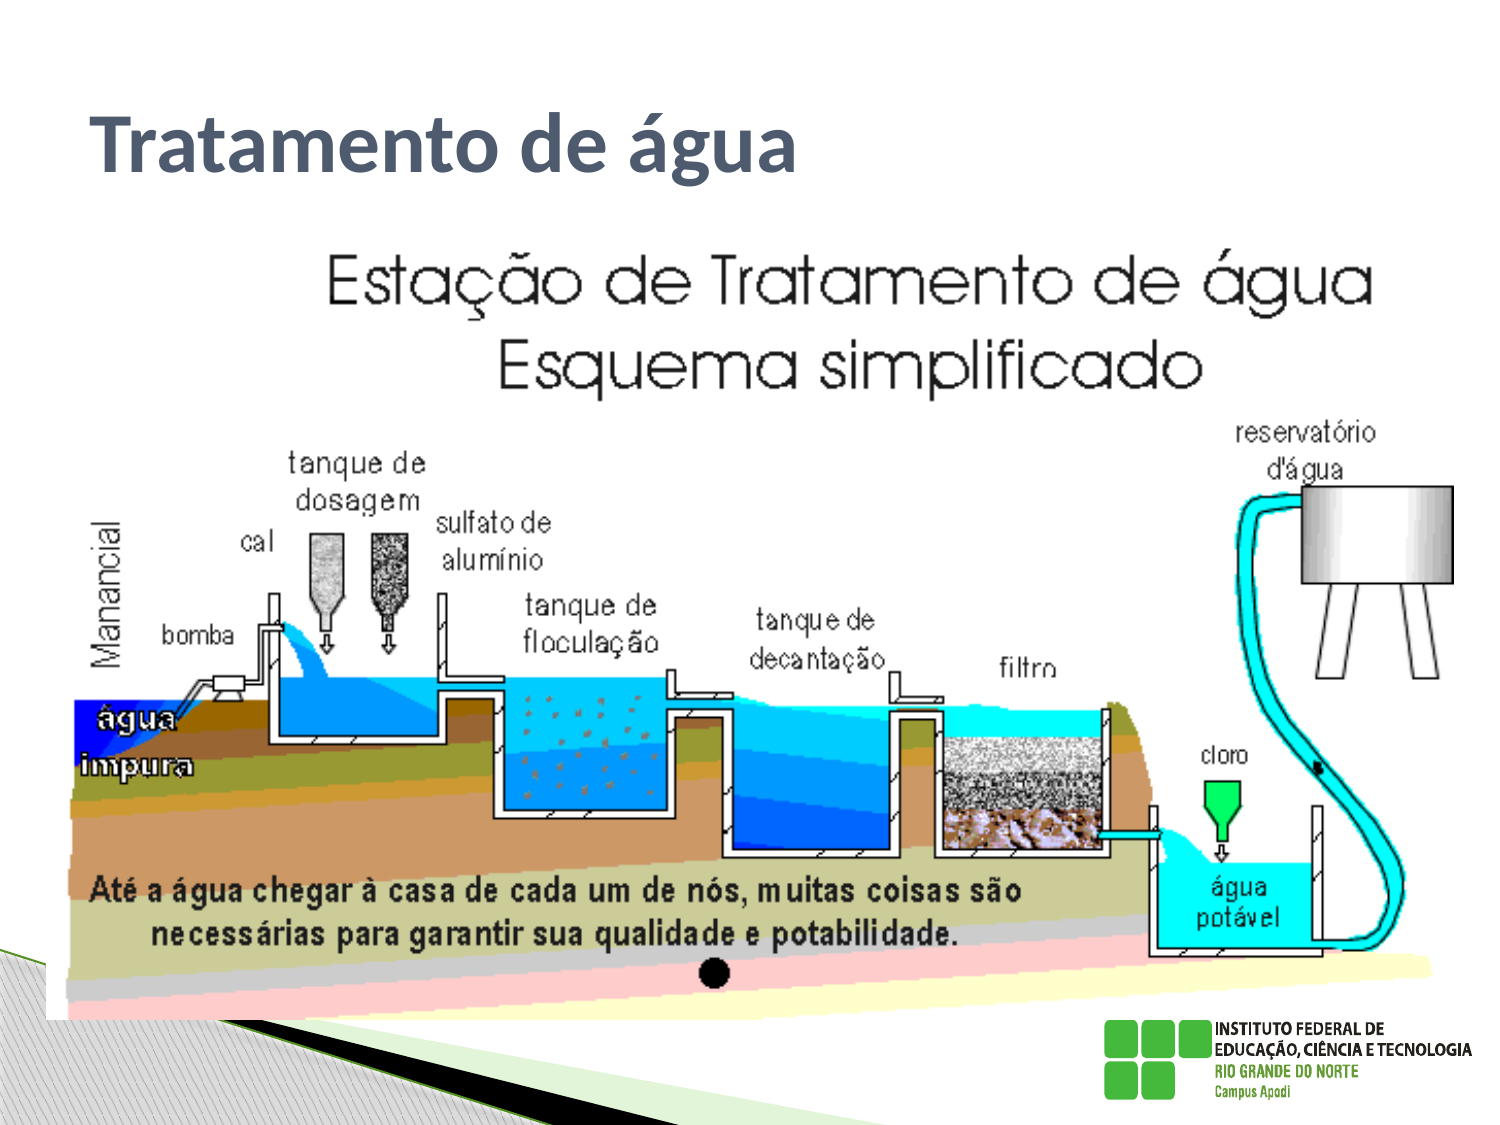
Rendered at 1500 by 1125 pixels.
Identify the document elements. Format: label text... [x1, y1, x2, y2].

title Tratamento de água [75, 45, 1425, 233]
picture [46, 247, 1454, 1020]
